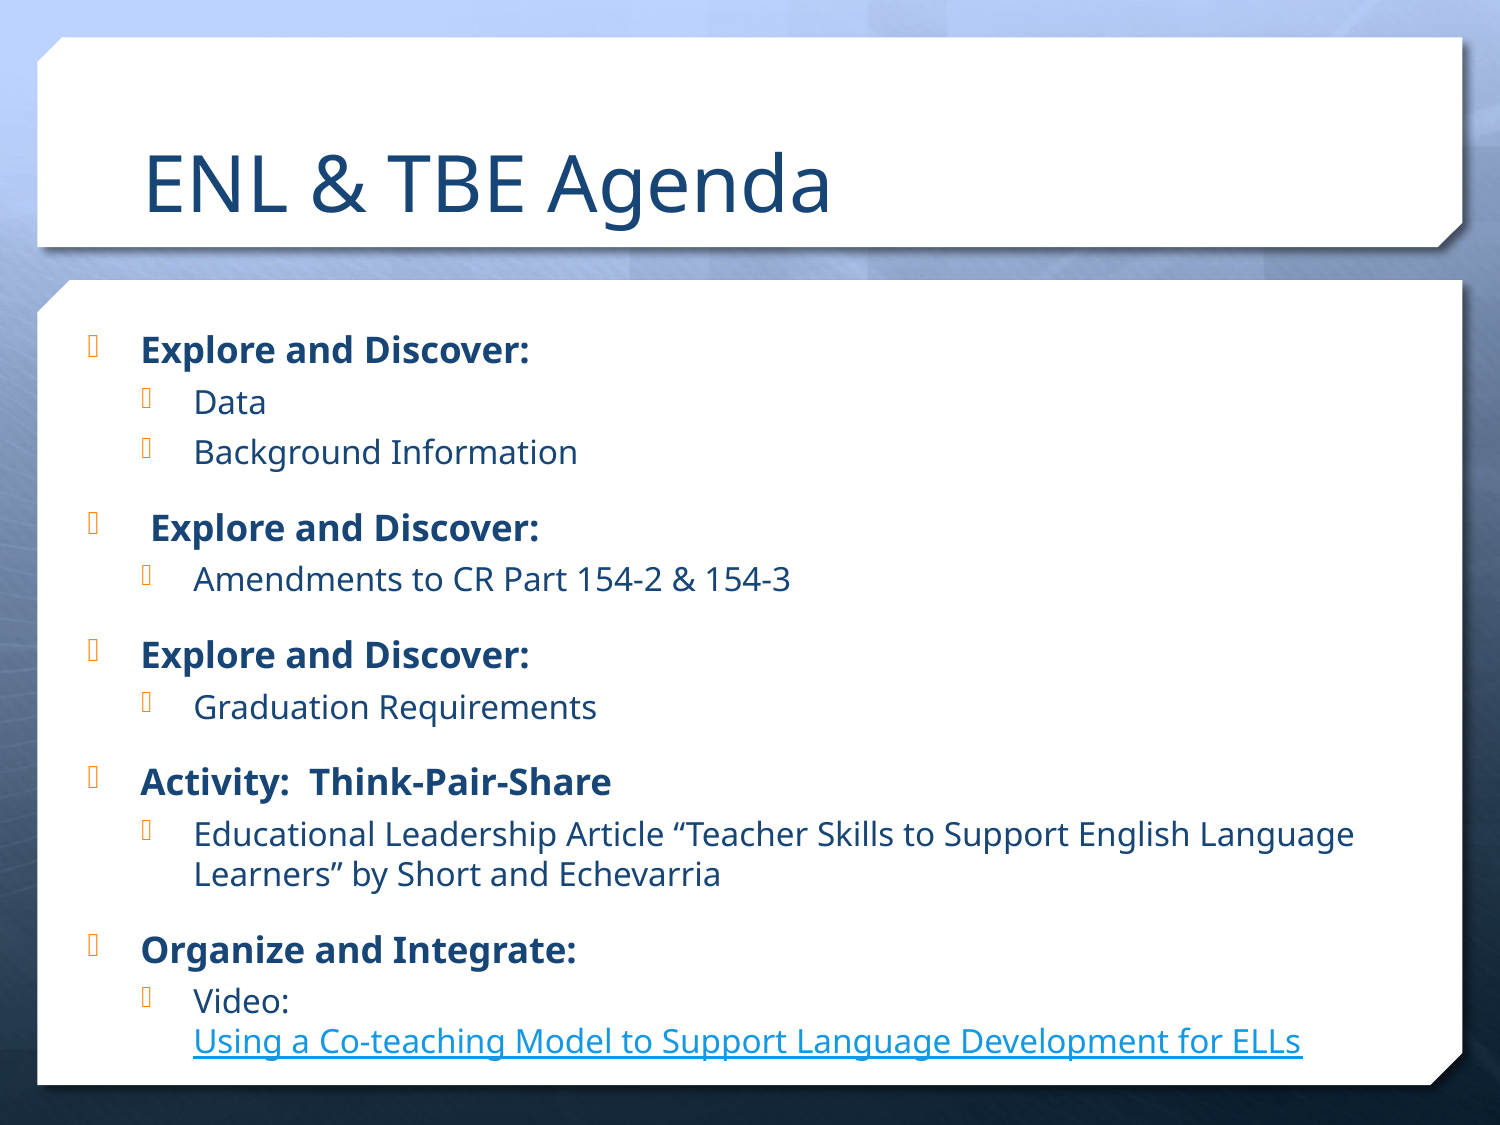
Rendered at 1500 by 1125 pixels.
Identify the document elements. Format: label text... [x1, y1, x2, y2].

list Explore and Discover: Data Background Information Explore and Discover: Amendments to CR Part 154-2 & 154-3 Explore and Discover: Graduation Requirements Activity: Think-Pair-Share Educational Leadership Article “Teacher Skills to Support English Language Learners” by Short and Echevarria Organize and Integrate: Video: Using a Co-teaching Model to Support Language Development for ELLs [72, 319, 1428, 1074]
title ENL & TBE Agenda [127, 48, 1372, 236]
